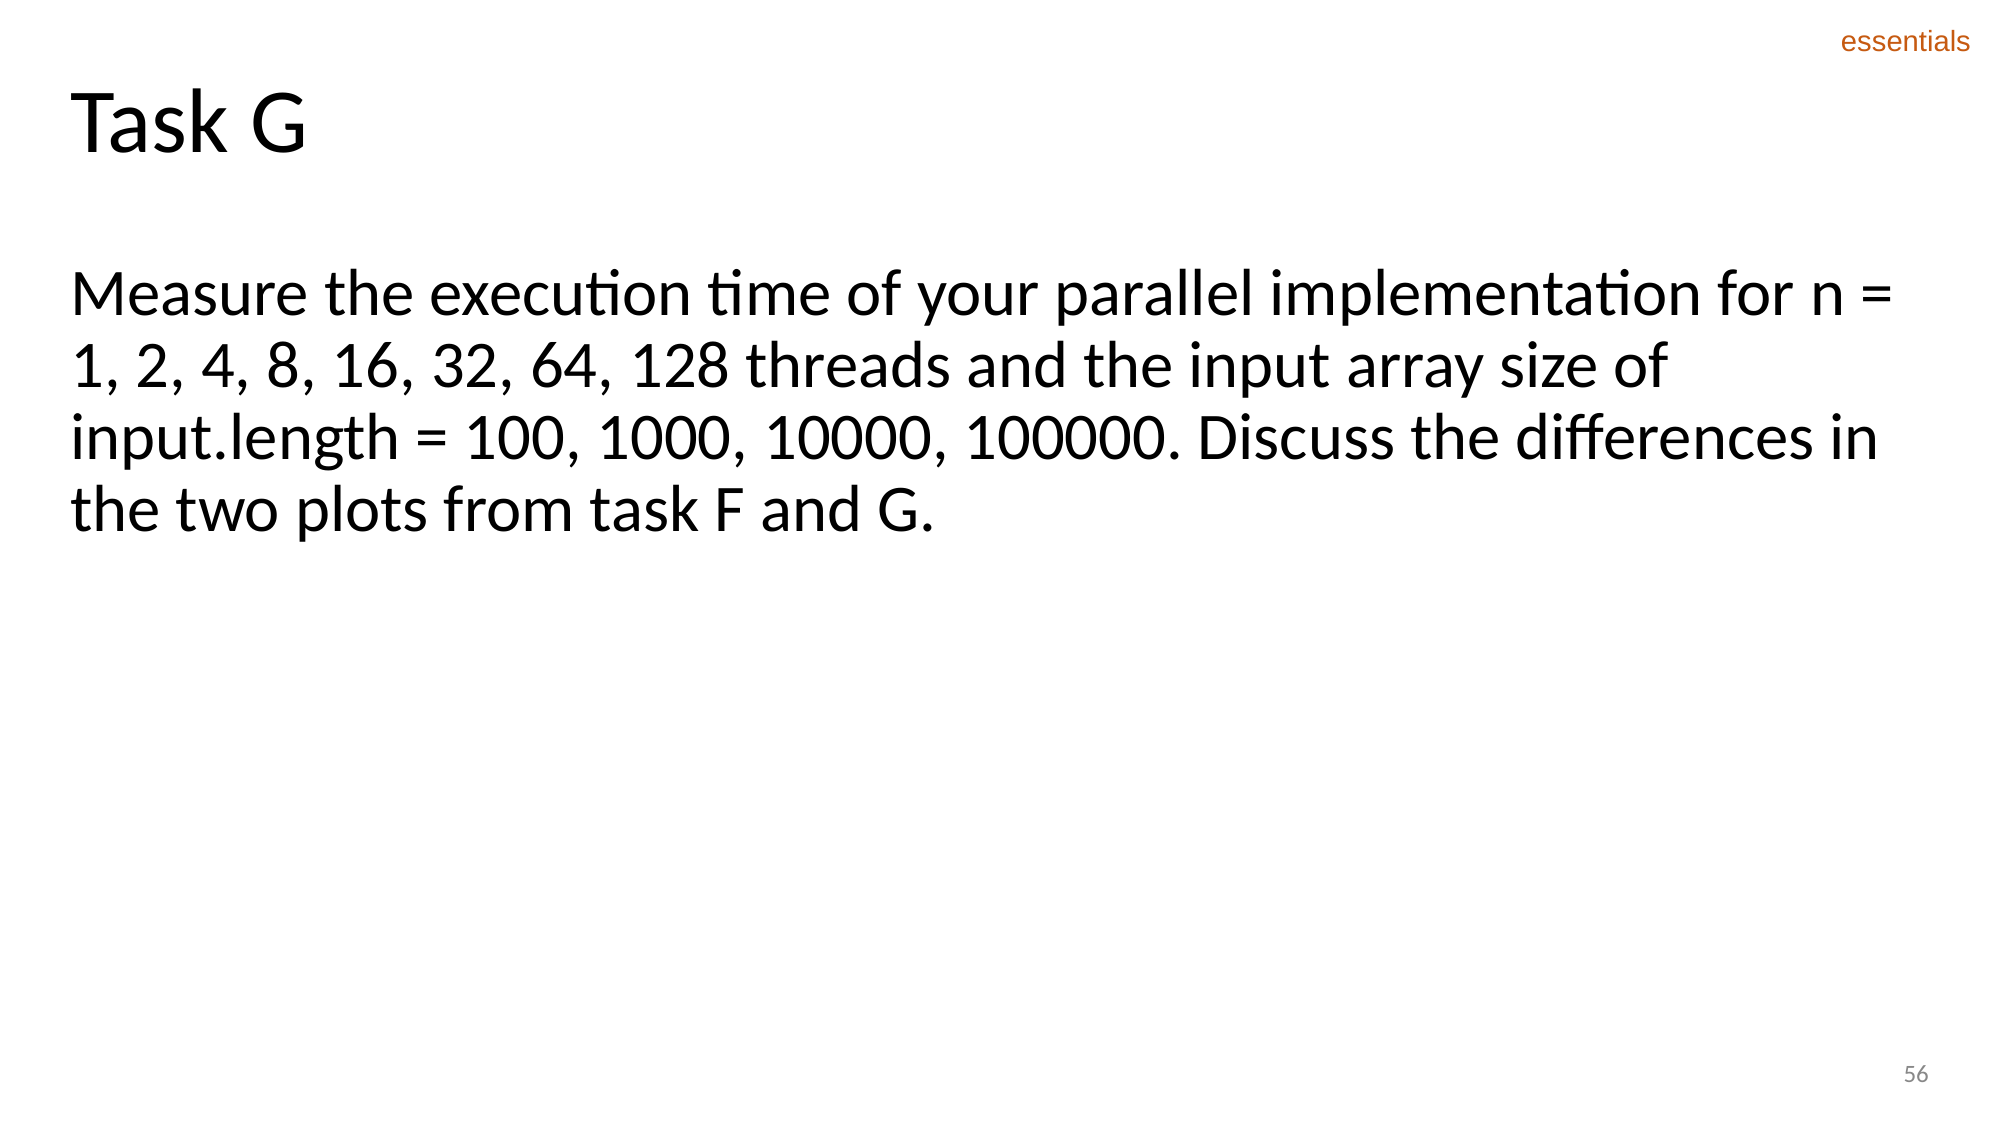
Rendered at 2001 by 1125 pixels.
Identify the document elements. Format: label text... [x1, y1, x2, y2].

title Task G [55, 29, 1945, 216]
slide_number 56 [1412, 1042, 1945, 1103]
text_box essentials [1825, 14, 1987, 65]
list Measure the execution time of your parallel implementation for n = 1, 2, 4, 8, 16, 32, 64, 128 threads and the input array size of input.length = 100, 1000, 10000, 100000. Discuss the differences in the two plots from task F and G. [55, 250, 1945, 1018]
